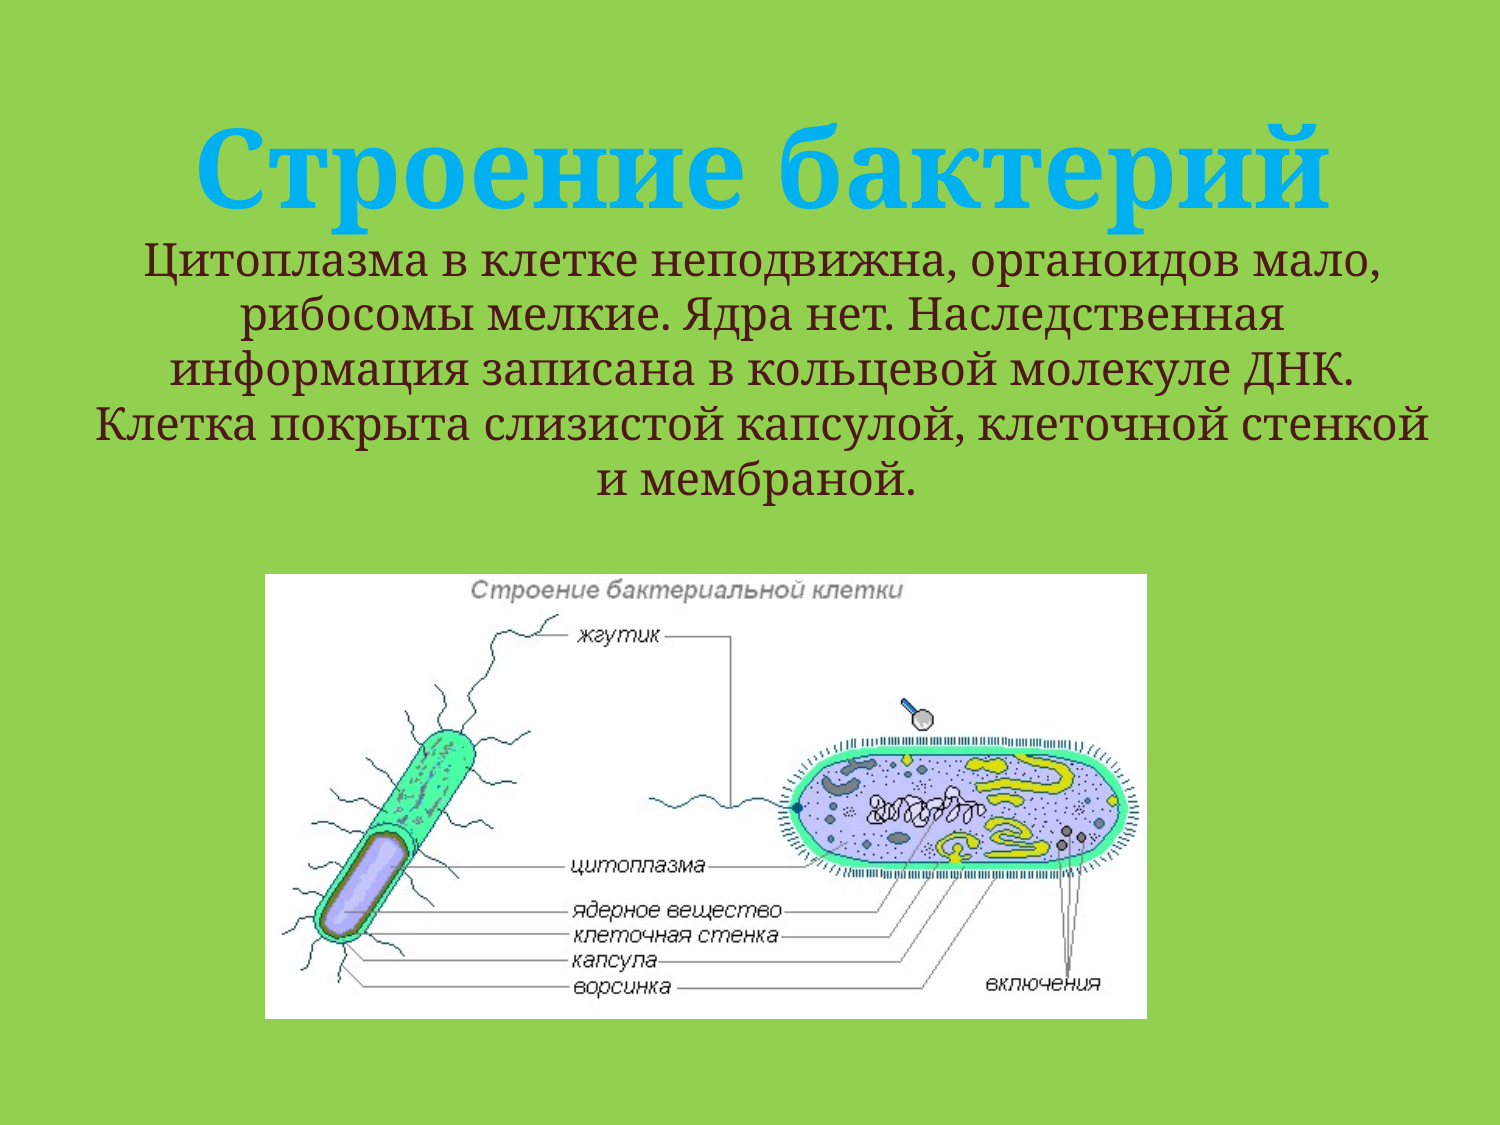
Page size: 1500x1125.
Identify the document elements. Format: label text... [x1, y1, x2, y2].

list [265, 573, 1148, 1019]
title Строение бактерий Цитоплазма в клетке неподвижна, органоидов мало, рибосомы мелкие. Ядра нет. Наследственная информация записана в кольцевой молекуле ДНК. Клетка покрыта слизистой капсулой, клеточной стенкой и мембраной. [76, 54, 1449, 728]
